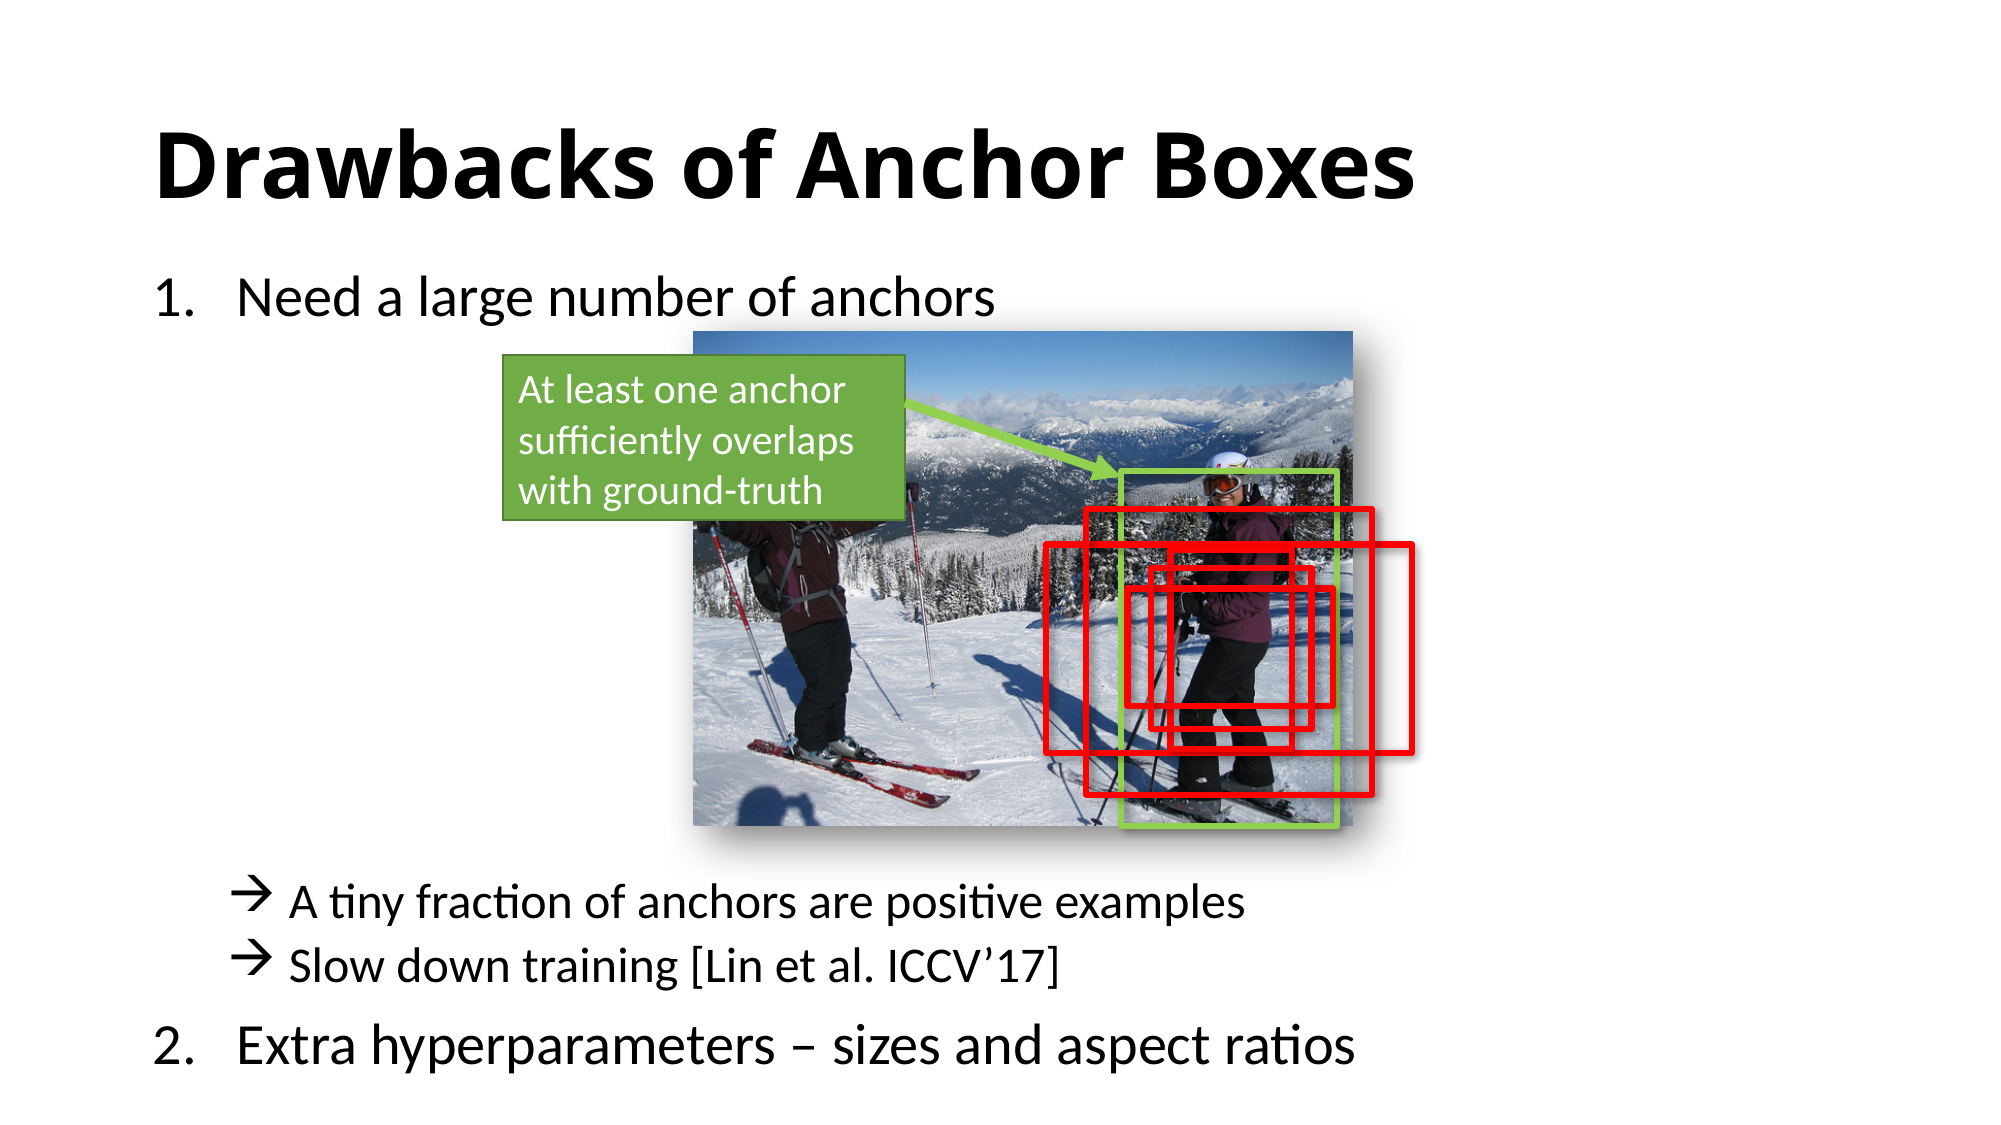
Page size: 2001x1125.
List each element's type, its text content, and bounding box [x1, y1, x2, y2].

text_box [904, 402, 1122, 477]
list Need a large number of anchors A tiny fraction of anchors are positive examples Slow down training [Lin et al. ICCV’17] Extra hyperparameters – sizes and aspect ratios [137, 259, 1863, 1107]
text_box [693, 331, 1412, 826]
text_box At least one anchor sufficiently overlaps with ground-truth [502, 354, 693, 521]
title Drawbacks of Anchor Boxes [137, 59, 1863, 259]
